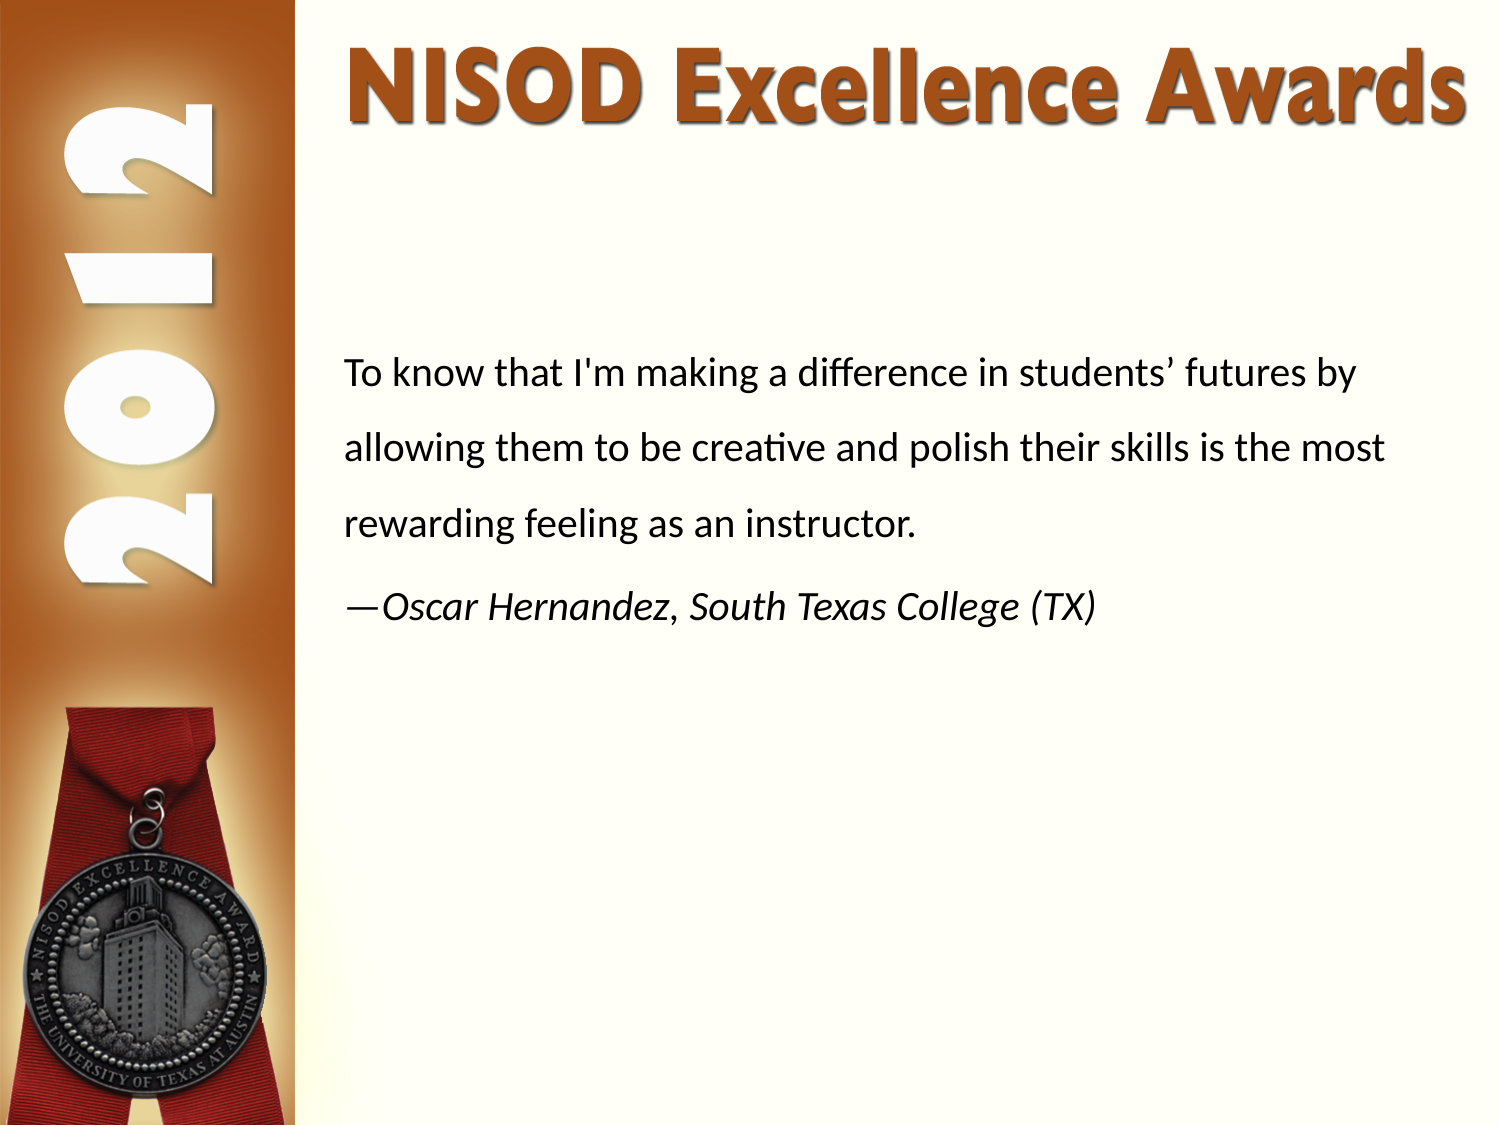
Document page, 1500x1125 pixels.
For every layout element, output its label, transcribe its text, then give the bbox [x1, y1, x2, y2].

list To know that I'm making a difference in students’ futures by allowing them to be creative and polish their skills is the most rewarding feeling as an instructor. —Oscar Hernandez, South Texas College (TX) [329, 312, 1478, 1085]
picture [0, 0, 1500, 1125]
